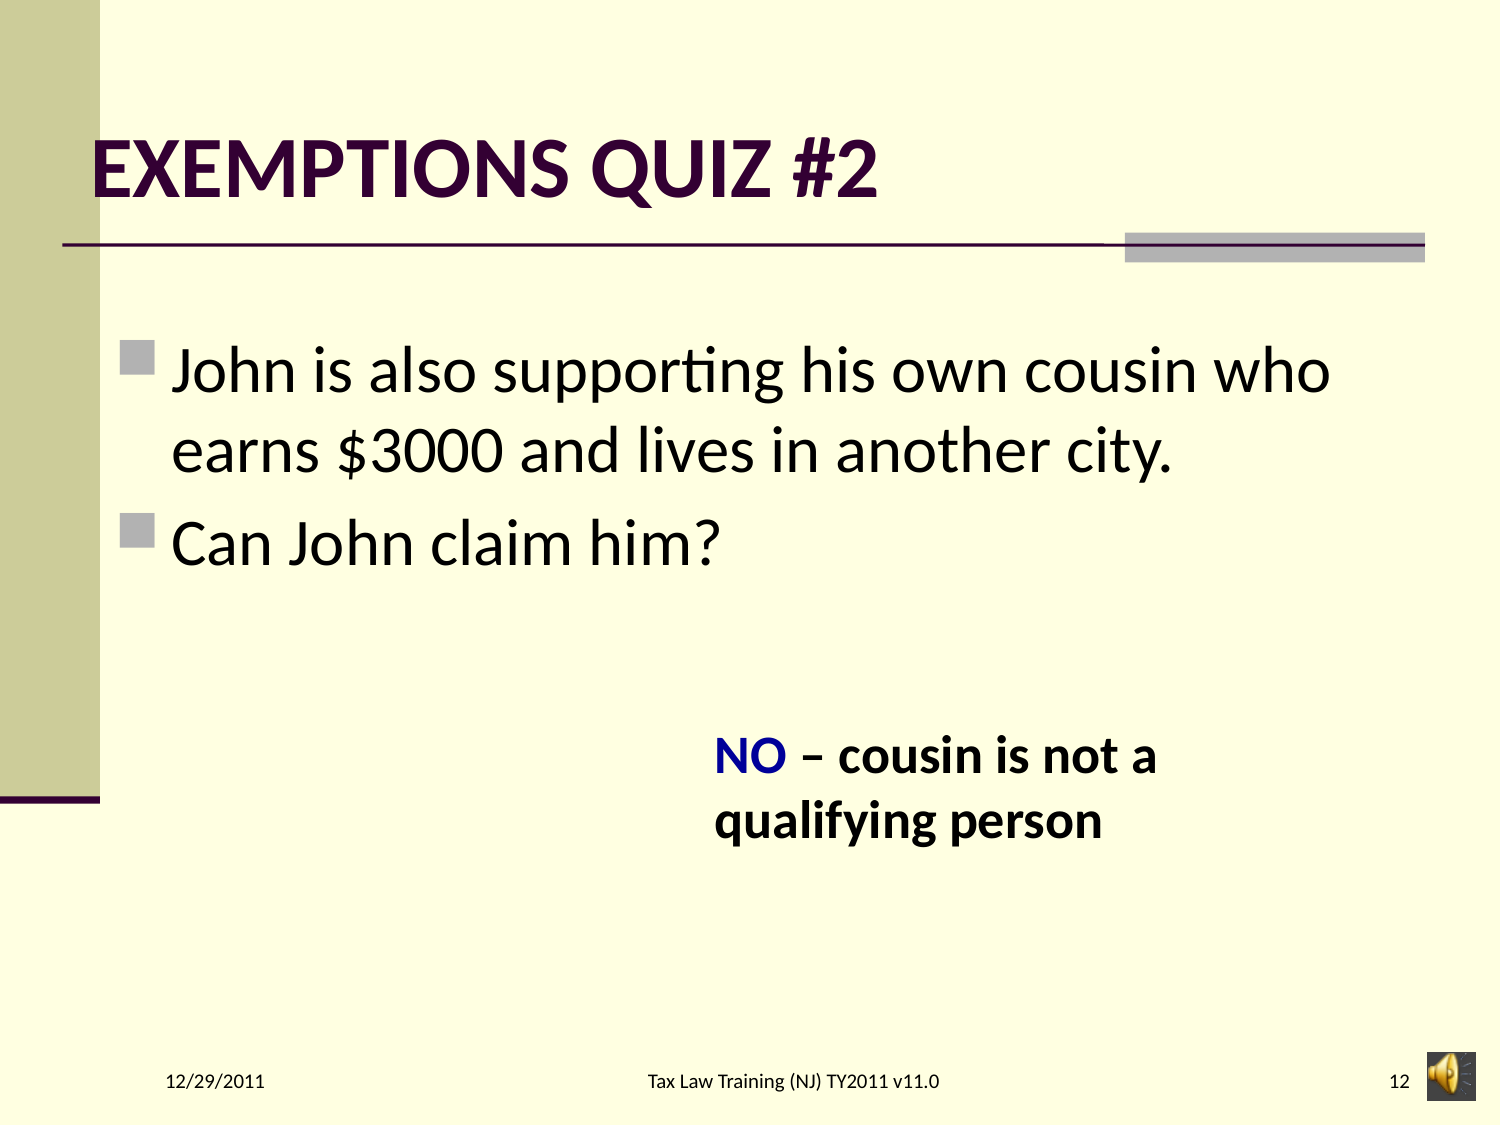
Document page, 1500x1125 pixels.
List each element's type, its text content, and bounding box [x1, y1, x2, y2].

list John is also supporting his own cousin who earns $3000 and lives in another city. Can John claim him? [99, 317, 1438, 625]
text_box NO – cousin is not a qualifying person [699, 712, 1344, 858]
footer Tax Law Training (NJ) TY2011 v11.0 [549, 1049, 1038, 1101]
title EXEMPTIONS QUIZ #2 [75, 75, 1425, 250]
picture [1426, 1051, 1477, 1102]
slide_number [149, 1050, 476, 1101]
slide_number 12 [1112, 1049, 1426, 1101]
